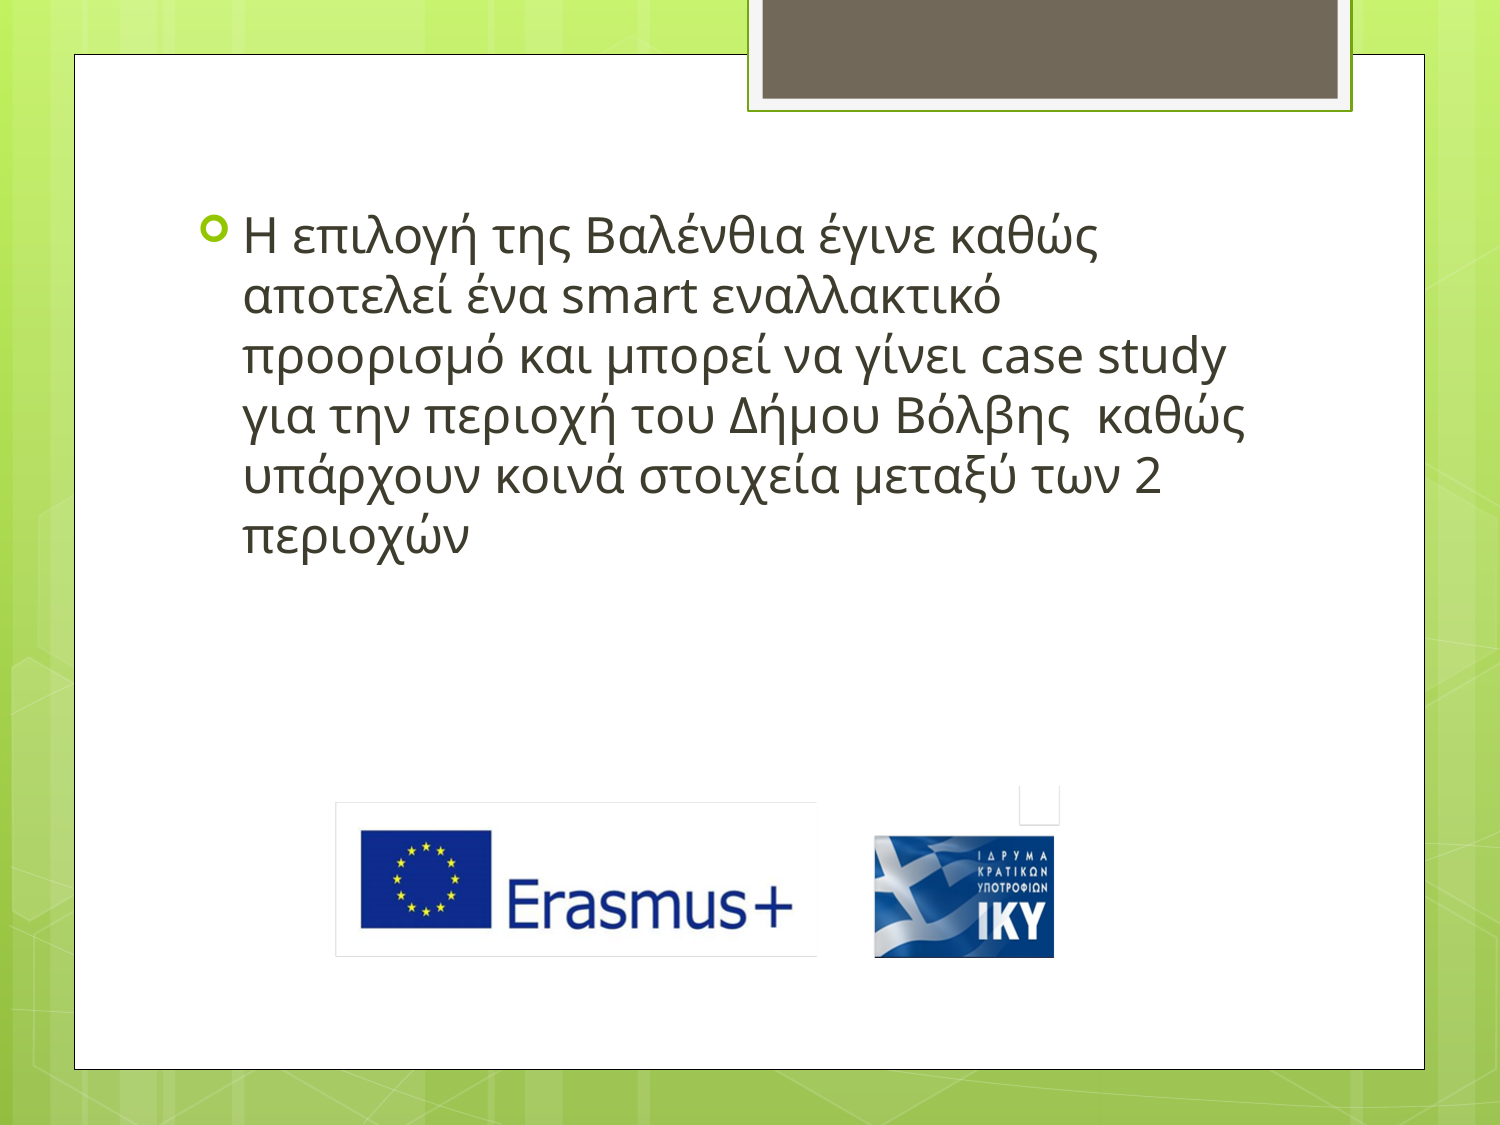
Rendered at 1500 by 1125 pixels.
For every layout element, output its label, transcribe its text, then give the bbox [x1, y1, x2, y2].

picture [241, 786, 1108, 960]
list Η επιλογή της Βαλένθια έγινε καθώς αποτελεί ένα smart εναλλακτικό προορισμό και μπορεί να γίνει case study για την περιοχή του Δήμου Βόλβης καθώς υπάρχουν κοινά στοιχεία μεταξύ των 2 περιοχών [171, 196, 1283, 957]
